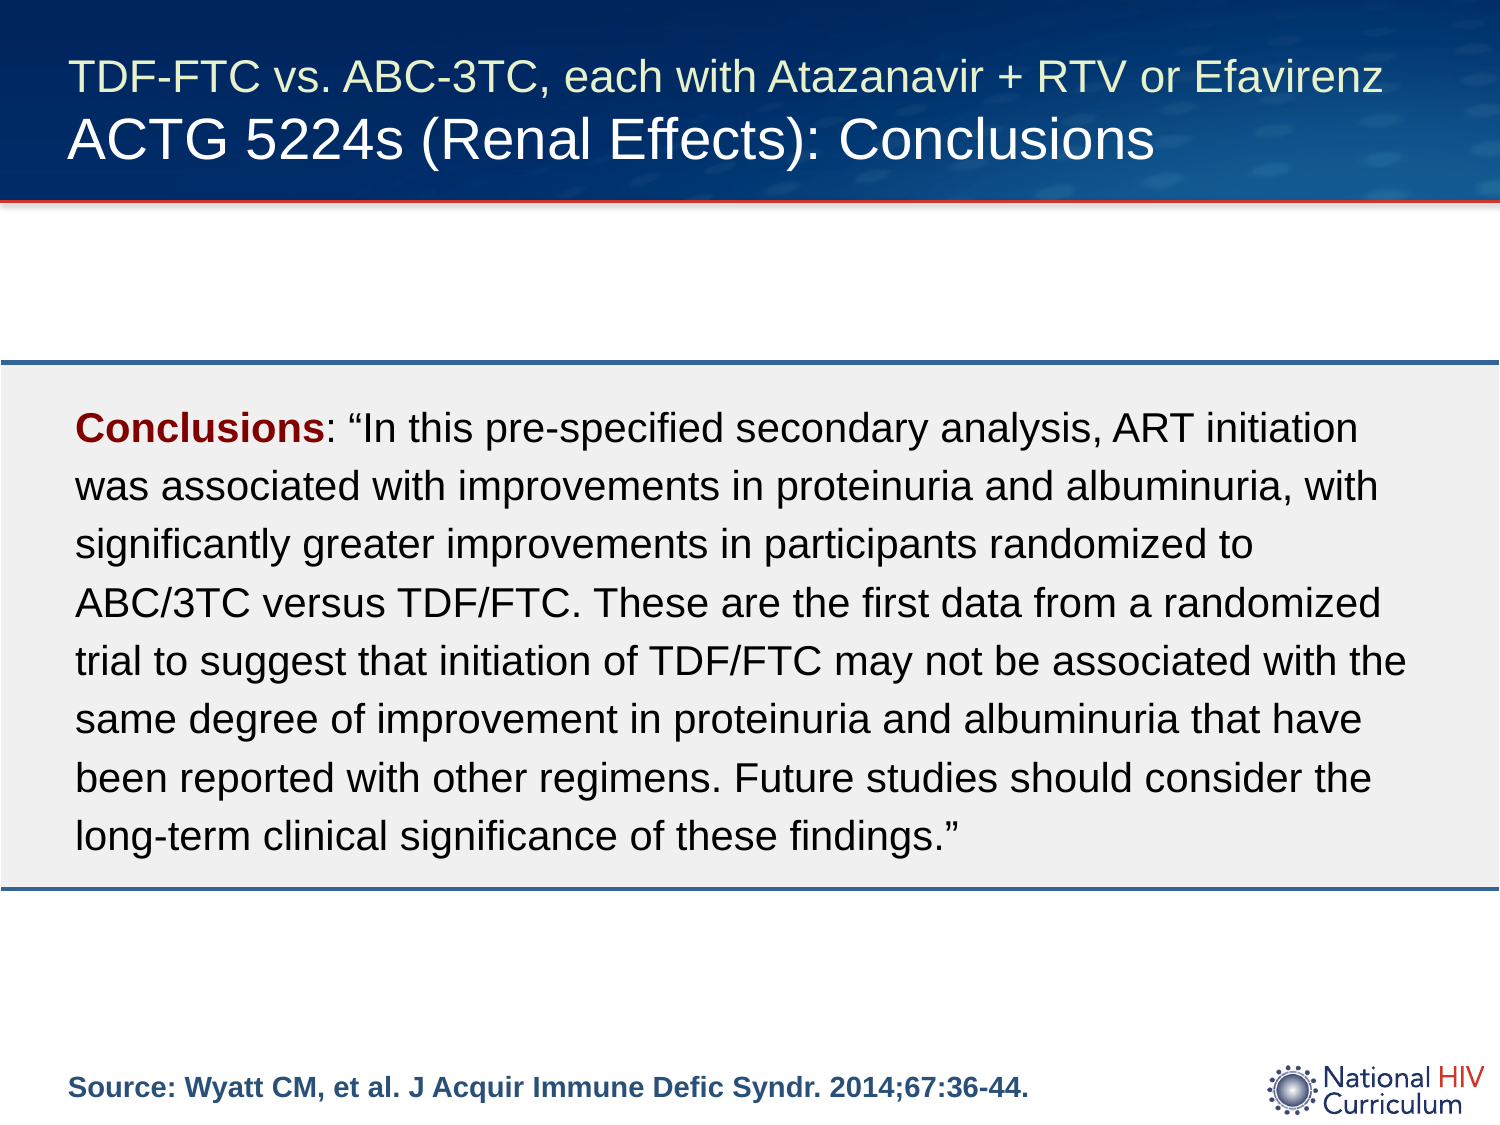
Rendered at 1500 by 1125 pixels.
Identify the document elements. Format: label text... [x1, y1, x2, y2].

list Source: Wyatt CM, et al. J Acquir Immune Defic Syndr. 2014;67:36-44. [53, 1059, 1261, 1113]
title TDF-FTC vs. ABC-3TC, each with Atazanavir + RTV or Efavirenz ACTG 5224s (Renal Effects): Conclusions [53, 19, 1447, 199]
picture [0, 0, 1500, 200]
table_header Conclusions: “In this pre-specified secondary analysis, ART initiation was associated with improvements in proteinuria and albuminuria, with significantly greater improvements in participants randomized to ABC/3TC versus TDF/FTC. These are the first data from a randomized trial to suggest that initiation of TDF/FTC may not be associated with the same degree of improvement in proteinuria and albuminuria that have been reported with other regimens. Future studies should consider the long-term clinical significance of these findings.” [1, 365, 1499, 887]
picture [1267, 1065, 1318, 1115]
